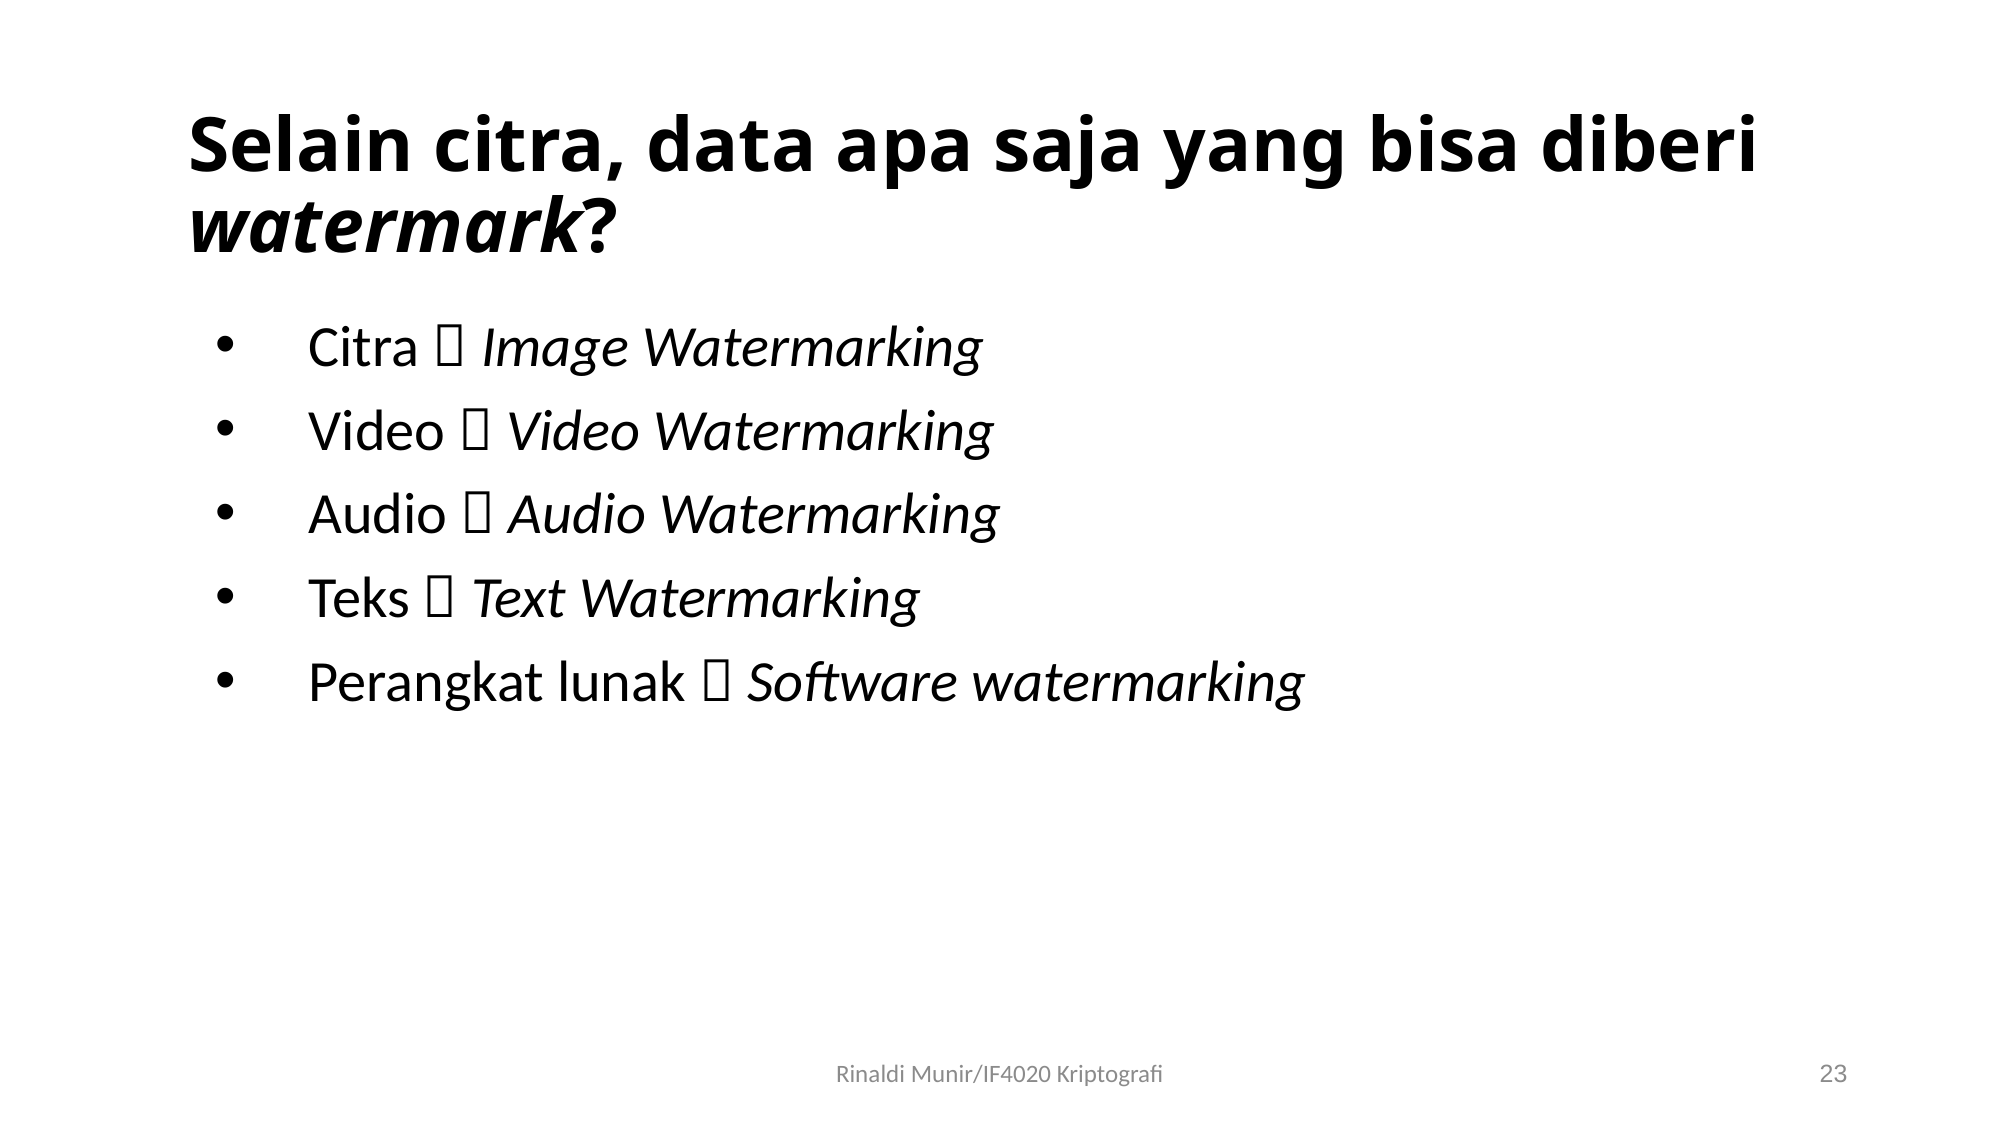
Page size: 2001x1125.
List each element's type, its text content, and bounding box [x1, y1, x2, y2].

list Citra  Image Watermarking Video  Video Watermarking Audio  Audio Watermarking Teks  Text Watermarking Perangkat lunak  Software watermarking [200, 308, 1592, 939]
footer Rinaldi Munir/IF4020 Kriptografi [662, 1042, 1338, 1103]
title Selain citra, data apa saja yang bisa diberi watermark? [173, 82, 1849, 294]
slide_number 23 [1412, 1042, 1863, 1103]
